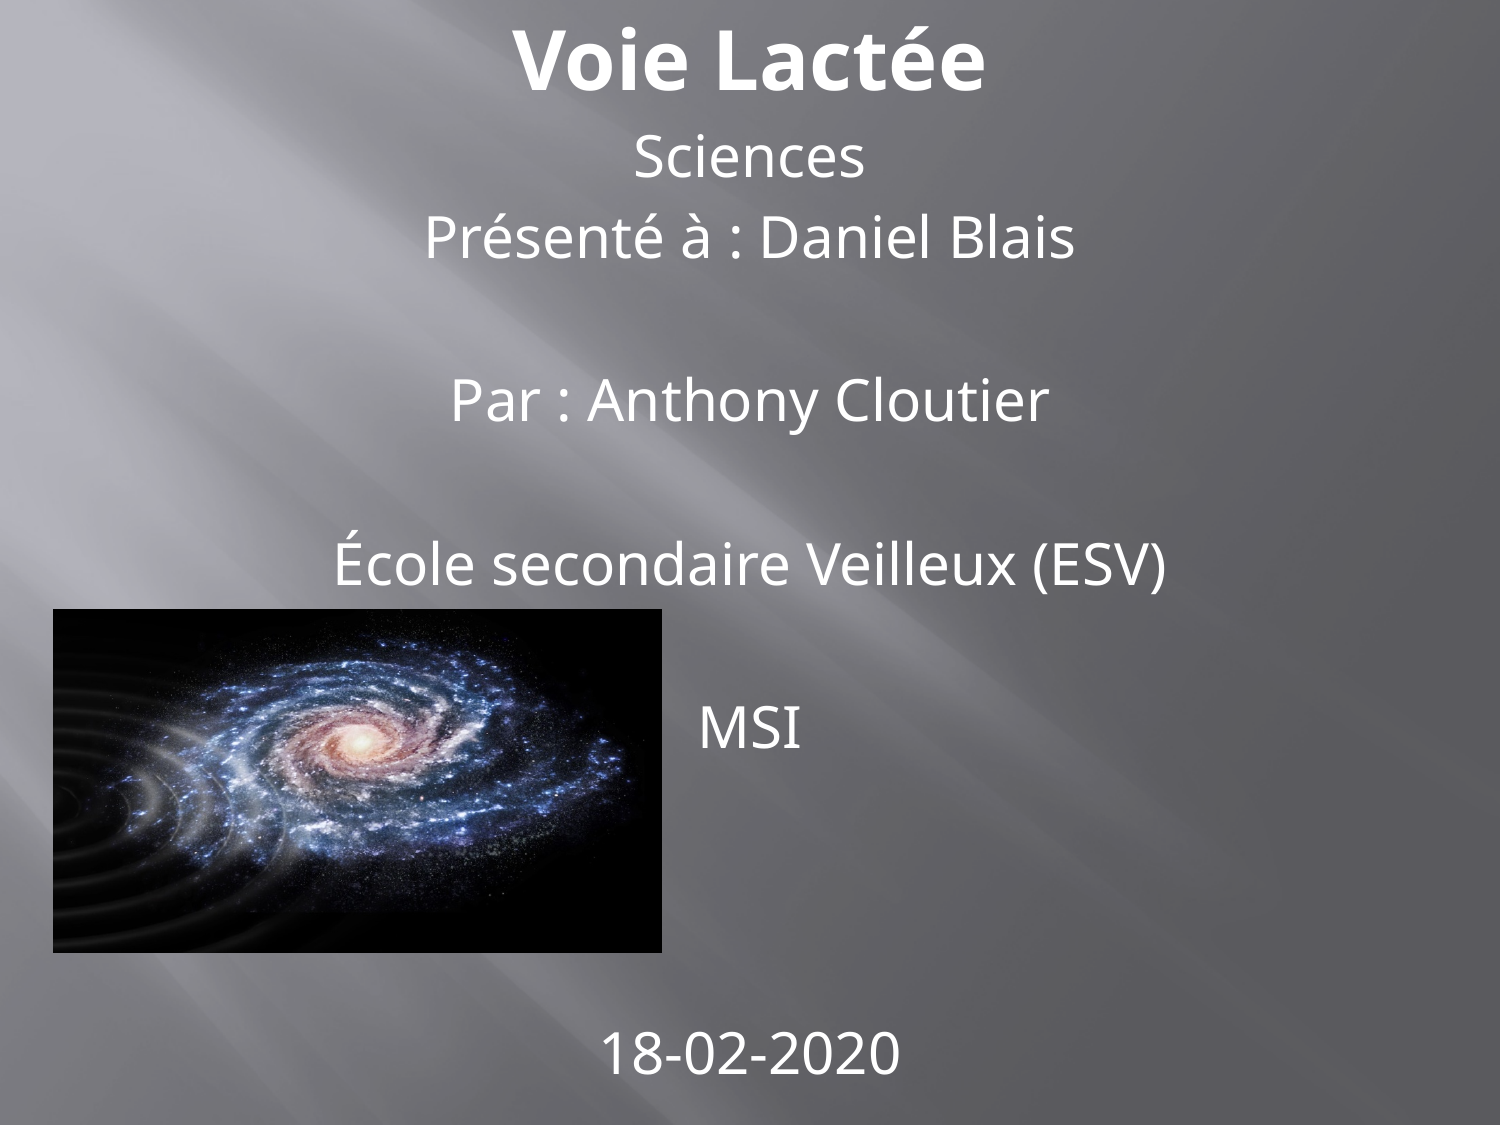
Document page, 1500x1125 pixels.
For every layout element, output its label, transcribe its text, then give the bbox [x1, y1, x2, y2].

subtitle Voie Lactée Sciences Présenté à : Daniel Blais Par : Anthony Cloutier École secondaire Veilleux (ESV) MSI 18-02-2020 [0, 0, 1500, 1125]
picture [52, 609, 662, 953]
